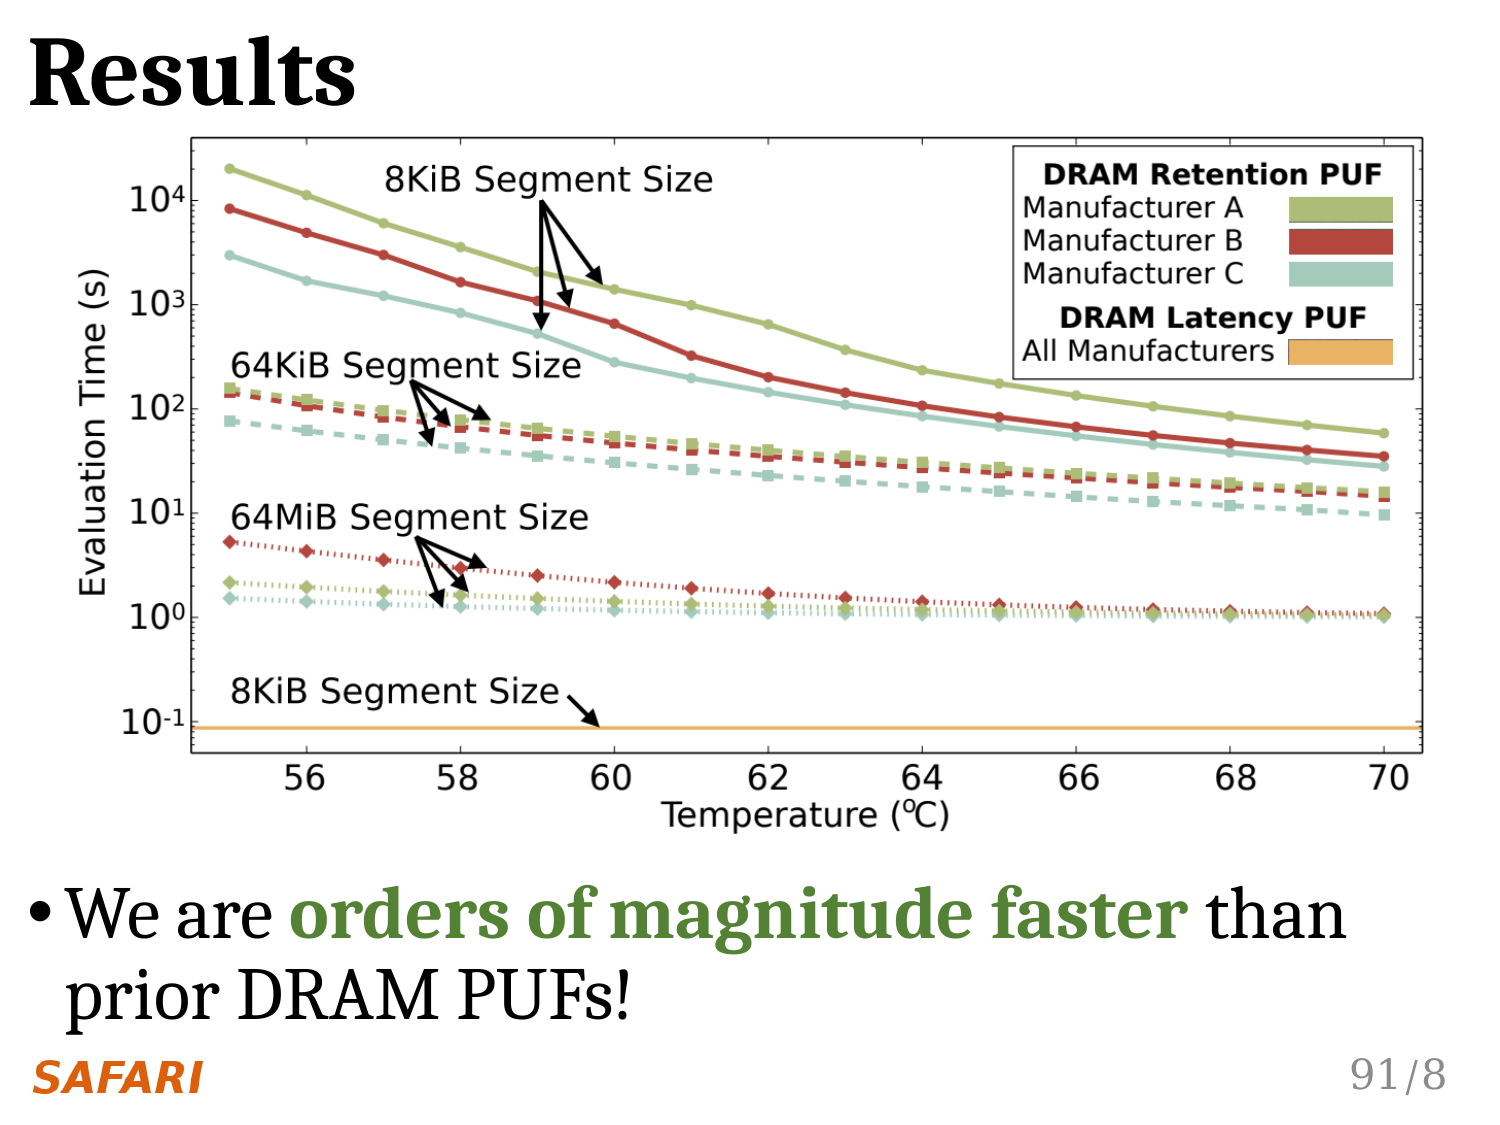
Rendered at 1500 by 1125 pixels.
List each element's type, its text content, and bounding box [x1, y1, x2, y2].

list We are orders of magnitude faster than prior DRAM PUFs! [12, 866, 1487, 1084]
picture [74, 133, 1425, 835]
picture [31, 1084, 209, 1104]
title Results [12, 12, 1487, 134]
